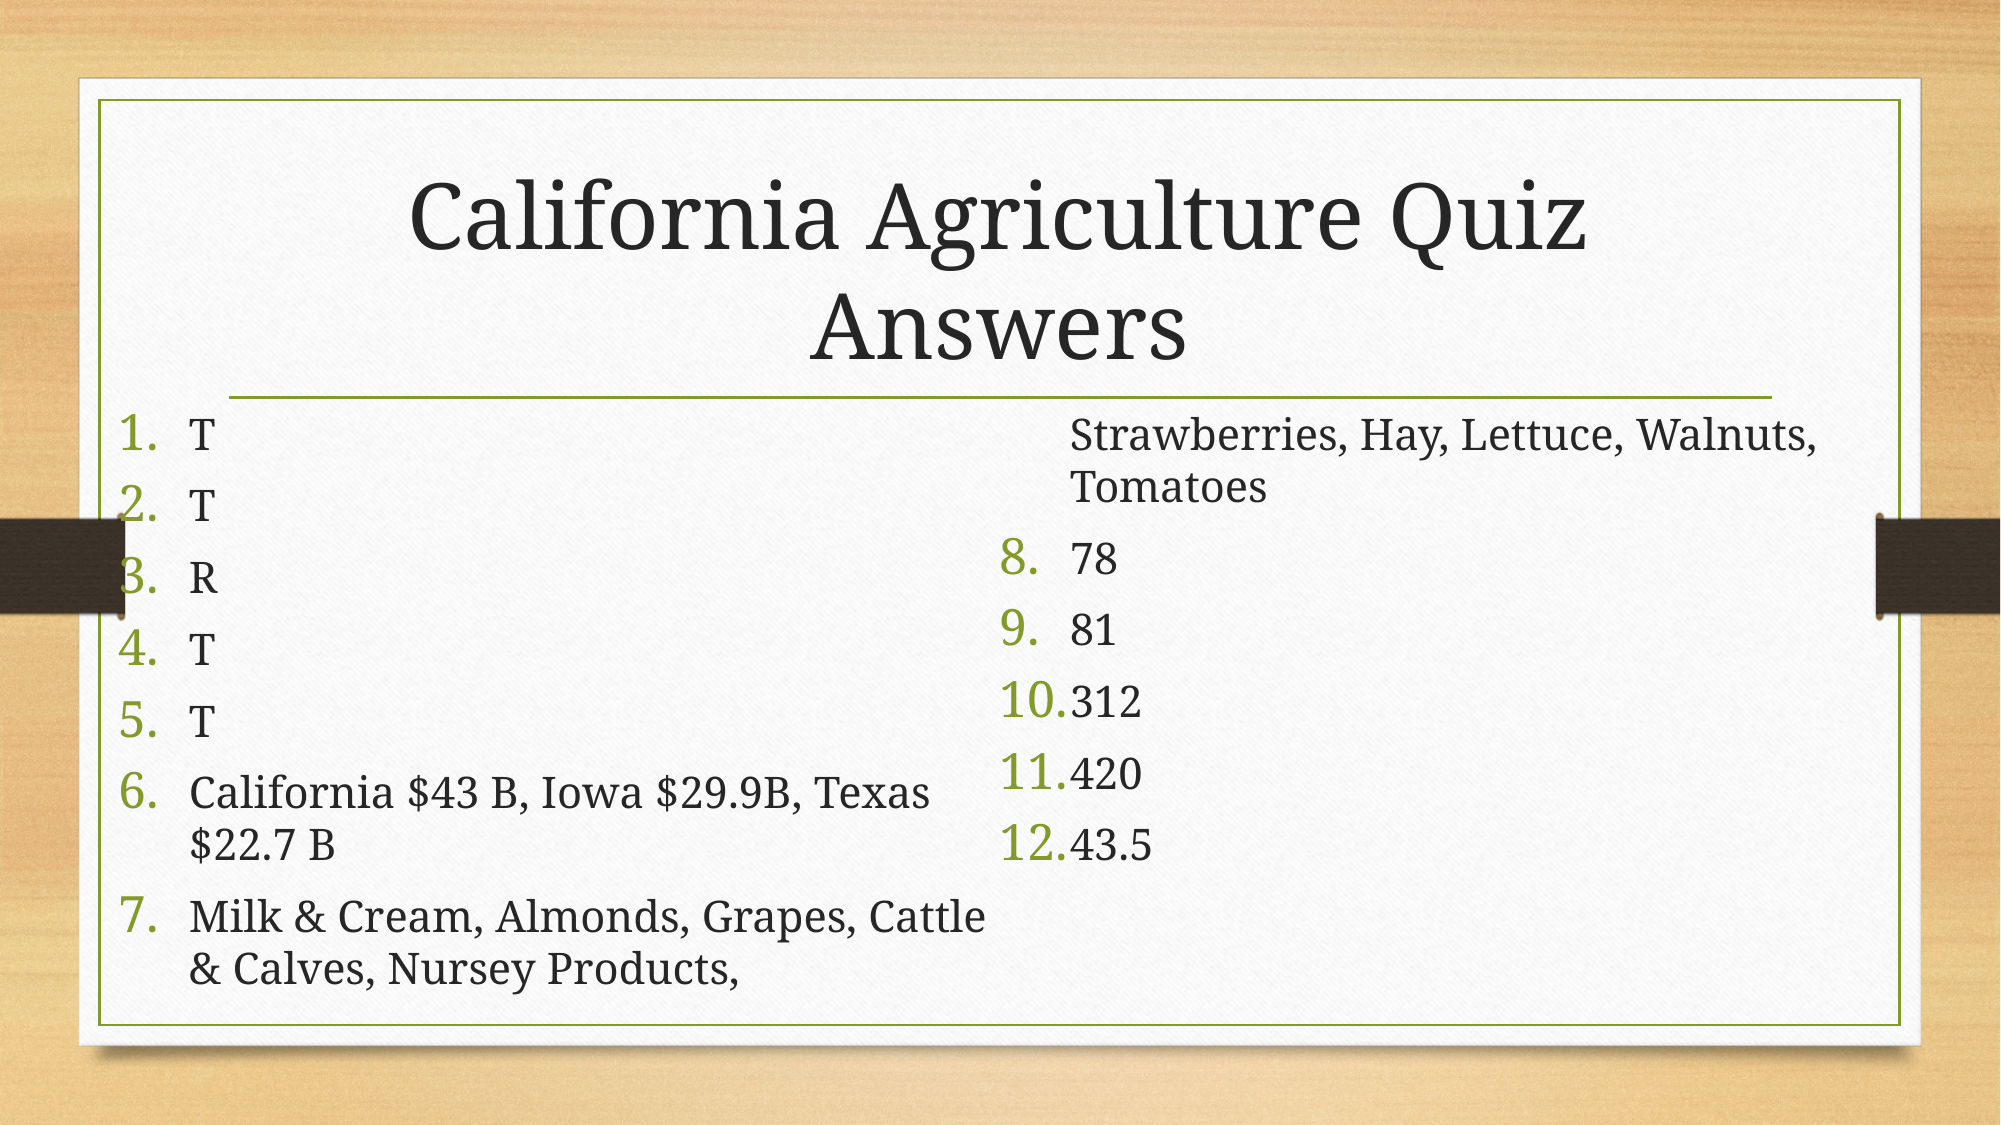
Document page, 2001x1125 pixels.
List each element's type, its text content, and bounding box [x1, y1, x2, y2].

list T T R T T California $43 B, Iowa $29.9B, Texas $22.7 B Milk & Cream, Almonds, Grapes, Cattle & Calves, Nursey Products, Strawberries, Hay, Lettuce, Walnuts, Tomatoes 78 81 312 420 43.5 [103, 399, 1896, 1002]
title California Agriculture Quiz Answers [212, 161, 1788, 375]
picture [0, 0, 2001, 1125]
